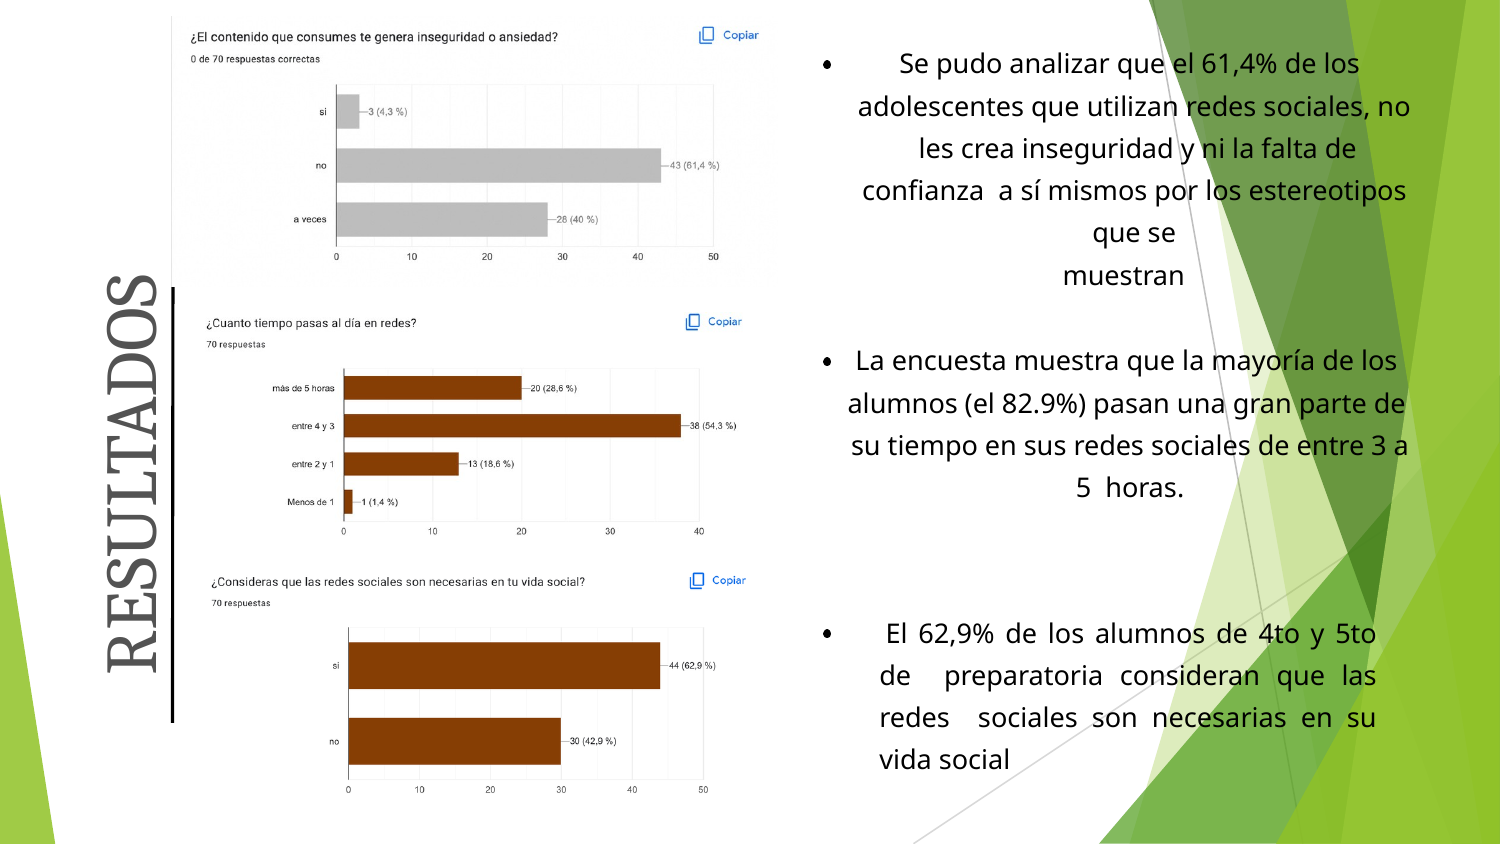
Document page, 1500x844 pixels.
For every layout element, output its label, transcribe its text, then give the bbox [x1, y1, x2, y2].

text_box La encuesta muestra que la mayoría de los alumnos (el 82.9%) pasan una gran parte de su tiempo en sus redes sociales de entre 3 a 5 horas. [844, 333, 1416, 503]
picture [822, 629, 832, 638]
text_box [171, 16, 779, 795]
picture [822, 60, 832, 69]
text_box El 62,9% de los alumnos de 4to y 5to de preparatoria consideran que las redes sociales son necesarias en su vida social [877, 605, 1377, 776]
text_box RESULTADOS [82, 166, 166, 677]
text_box Se pudo analizar que el 61,4% de los adolescentes que utilizan redes sociales, no les crea inseguridad y ni la falta de confianza a sí mismos por los estereotipos que se muestran [853, 35, 1413, 291]
picture [822, 357, 832, 366]
